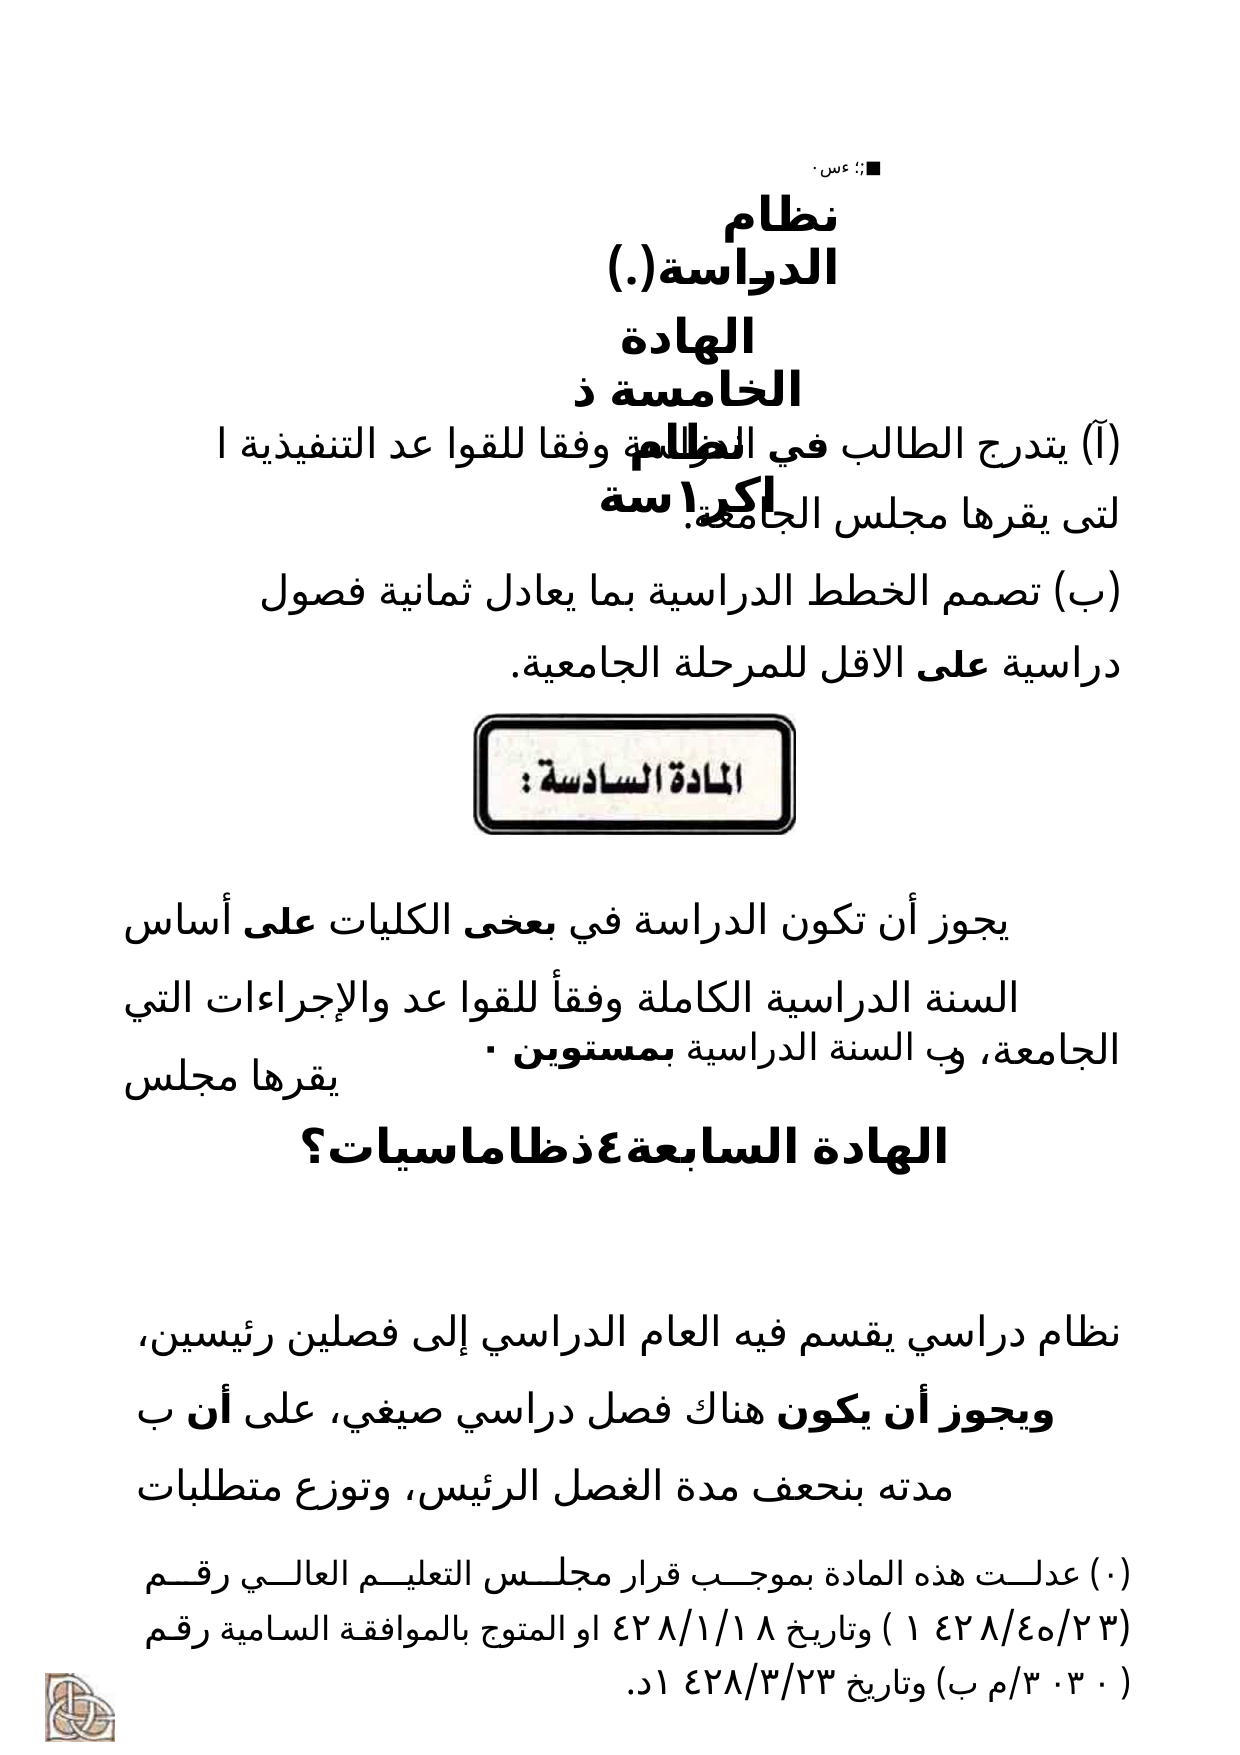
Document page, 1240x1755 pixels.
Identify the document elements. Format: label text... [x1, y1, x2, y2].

text_box ب السنة الدراسية بمستوين ٠ [396, 1026, 855, 1073]
text_box الهادة السابعة٤ذظاماسيات؟ [345, 1120, 904, 1243]
text_box نظام الدراسة(.) الهادة الخامسة ذ نظام اكر١سة [411, 187, 841, 321]
text_box يجوز أن تكون الدراسة في بعخى الكليات على أساس السنة الدراسية الكاملة وفقأ للقوا عد والإجراءات التي يقرها مجلس [123, 864, 1122, 1005]
text_box (٠) عدلت هذه المادة بموجب قرار مجلس التعليم العالي رقم (٢٣/ه٤٢٨/٤ ١ ) وتاريخ ٤٢٨/١/١٨ او المتوج بالموافقة السامية رقم ( ٠ ٠٣ ٣/م ب) وتاريخ ٤٢٨/٣/٢٣ ١د. [144, 1538, 1132, 1686]
picture [473, 713, 796, 835]
text_box (آ) يتدرج الطالب في الدراسة وفقا للقوا عد التنفيذية ا لتى يقرها مجلس الجامعة. (ب) تصمم الخطط الدراسية بما يعادل ثمانية فصول دراسية على الاقل للمرحلة الجامعية. [121, 397, 1122, 680]
text_box نظام دراسي يقسم فيه العام الدراسي إلى فصلين رئيسين، ويجوز أن يكون هناك فصل دراسي صيغي، على أن ب مدته بنحعف مدة الغصل الرئيس، وتوزع متطلبات [136, 1277, 1132, 1479]
text_box ■;؛ ءس٠ [828, 157, 882, 171]
picture [45, 1673, 116, 1742]
text_box الجامعة، و [951, 1026, 1122, 1073]
